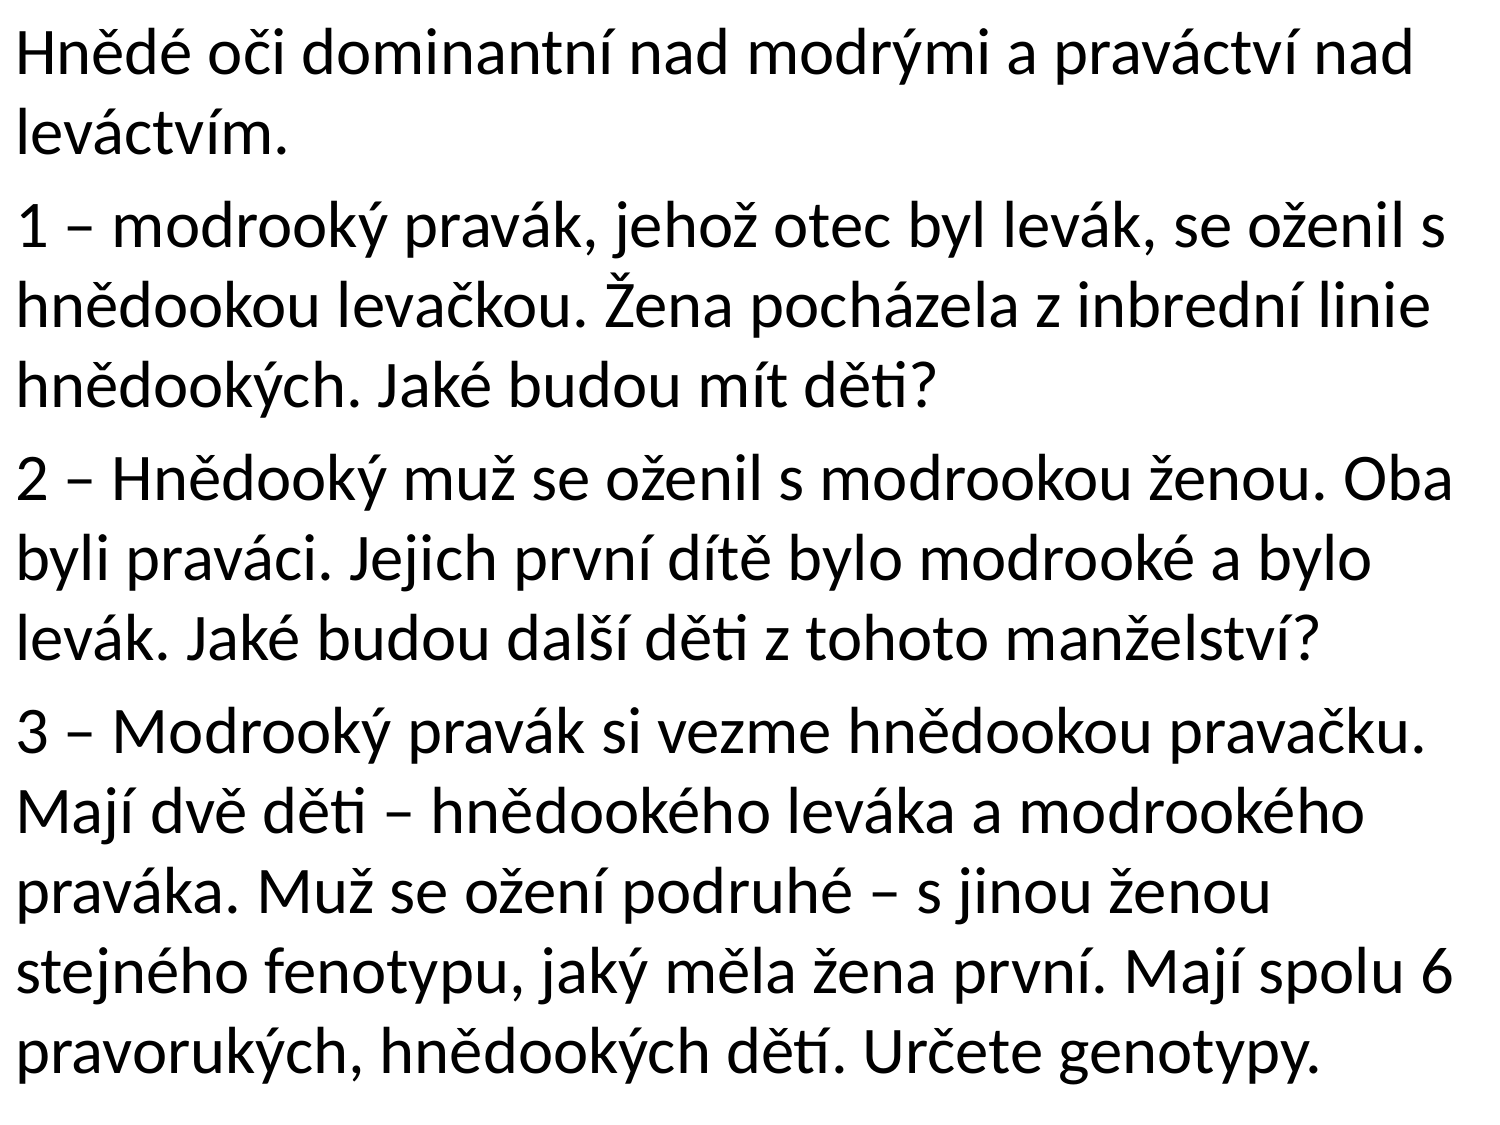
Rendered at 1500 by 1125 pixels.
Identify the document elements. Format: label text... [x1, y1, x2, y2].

list Hnědé oči dominantní nad modrými a praváctví nad leváctvím. 1 – modrooký pravák, jehož otec byl levák, se oženil s hnědookou levačkou. Žena pocházela z inbrední linie hnědookých. Jaké budou mít děti? 2 – Hnědooký muž se oženil s modrookou ženou. Oba byli praváci. Jejich první dítě bylo modrooké a bylo levák. Jaké budou další děti z tohoto manželství? 3 – Modrooký pravák si vezme hnědookou pravačku. Mají dvě děti – hnědookého leváka a modrookého praváka. Muž se ožení podruhé – s jinou ženou stejného fenotypu, jaký měla žena první. Mají spolu 6 pravorukých, hnědookých dětí. Určete genotypy. [0, 0, 1500, 1125]
